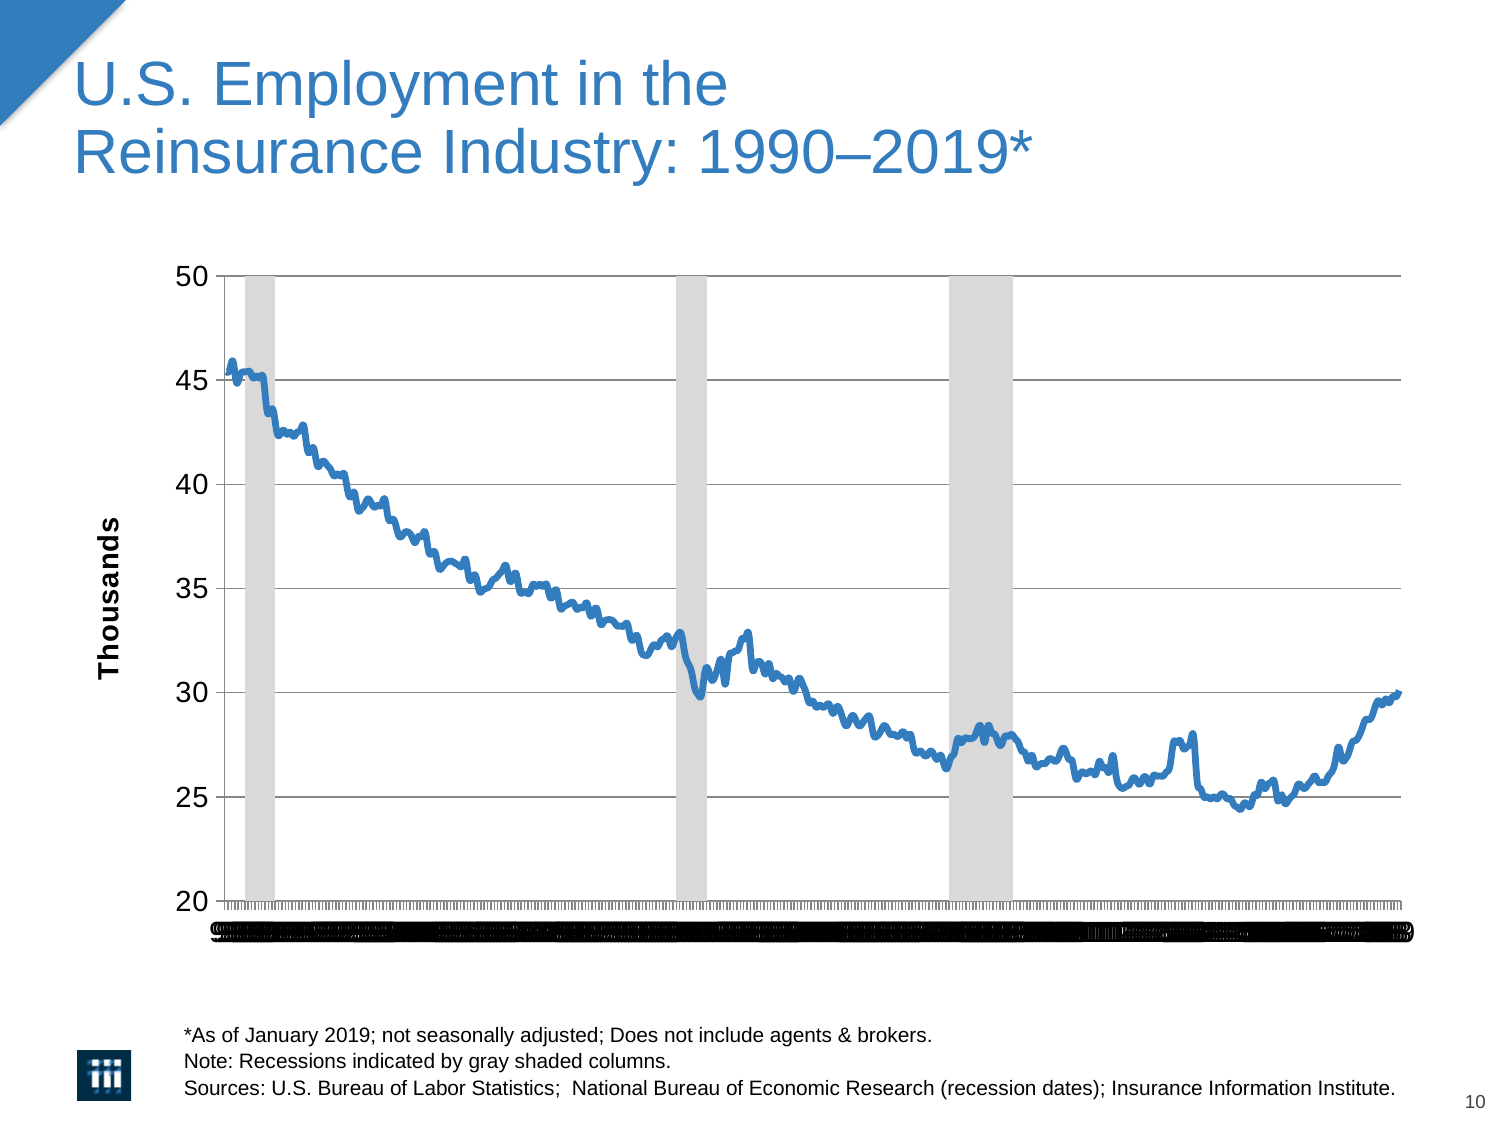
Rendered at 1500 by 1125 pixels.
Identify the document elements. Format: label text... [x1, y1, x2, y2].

title U.S. Employment in the Reinsurance Industry: 1990–2019* [58, 38, 1446, 195]
list *As of January 2019; not seasonally adjusted; Does not include agents & brokers. Note: Recessions indicated by gray shaded columns. Sources: U.S. Bureau of Labor Statistics; National Bureau of Economic Research (recession dates); Insurance Information Institute. [183, 1031, 1444, 1100]
chart [76, 251, 1477, 992]
